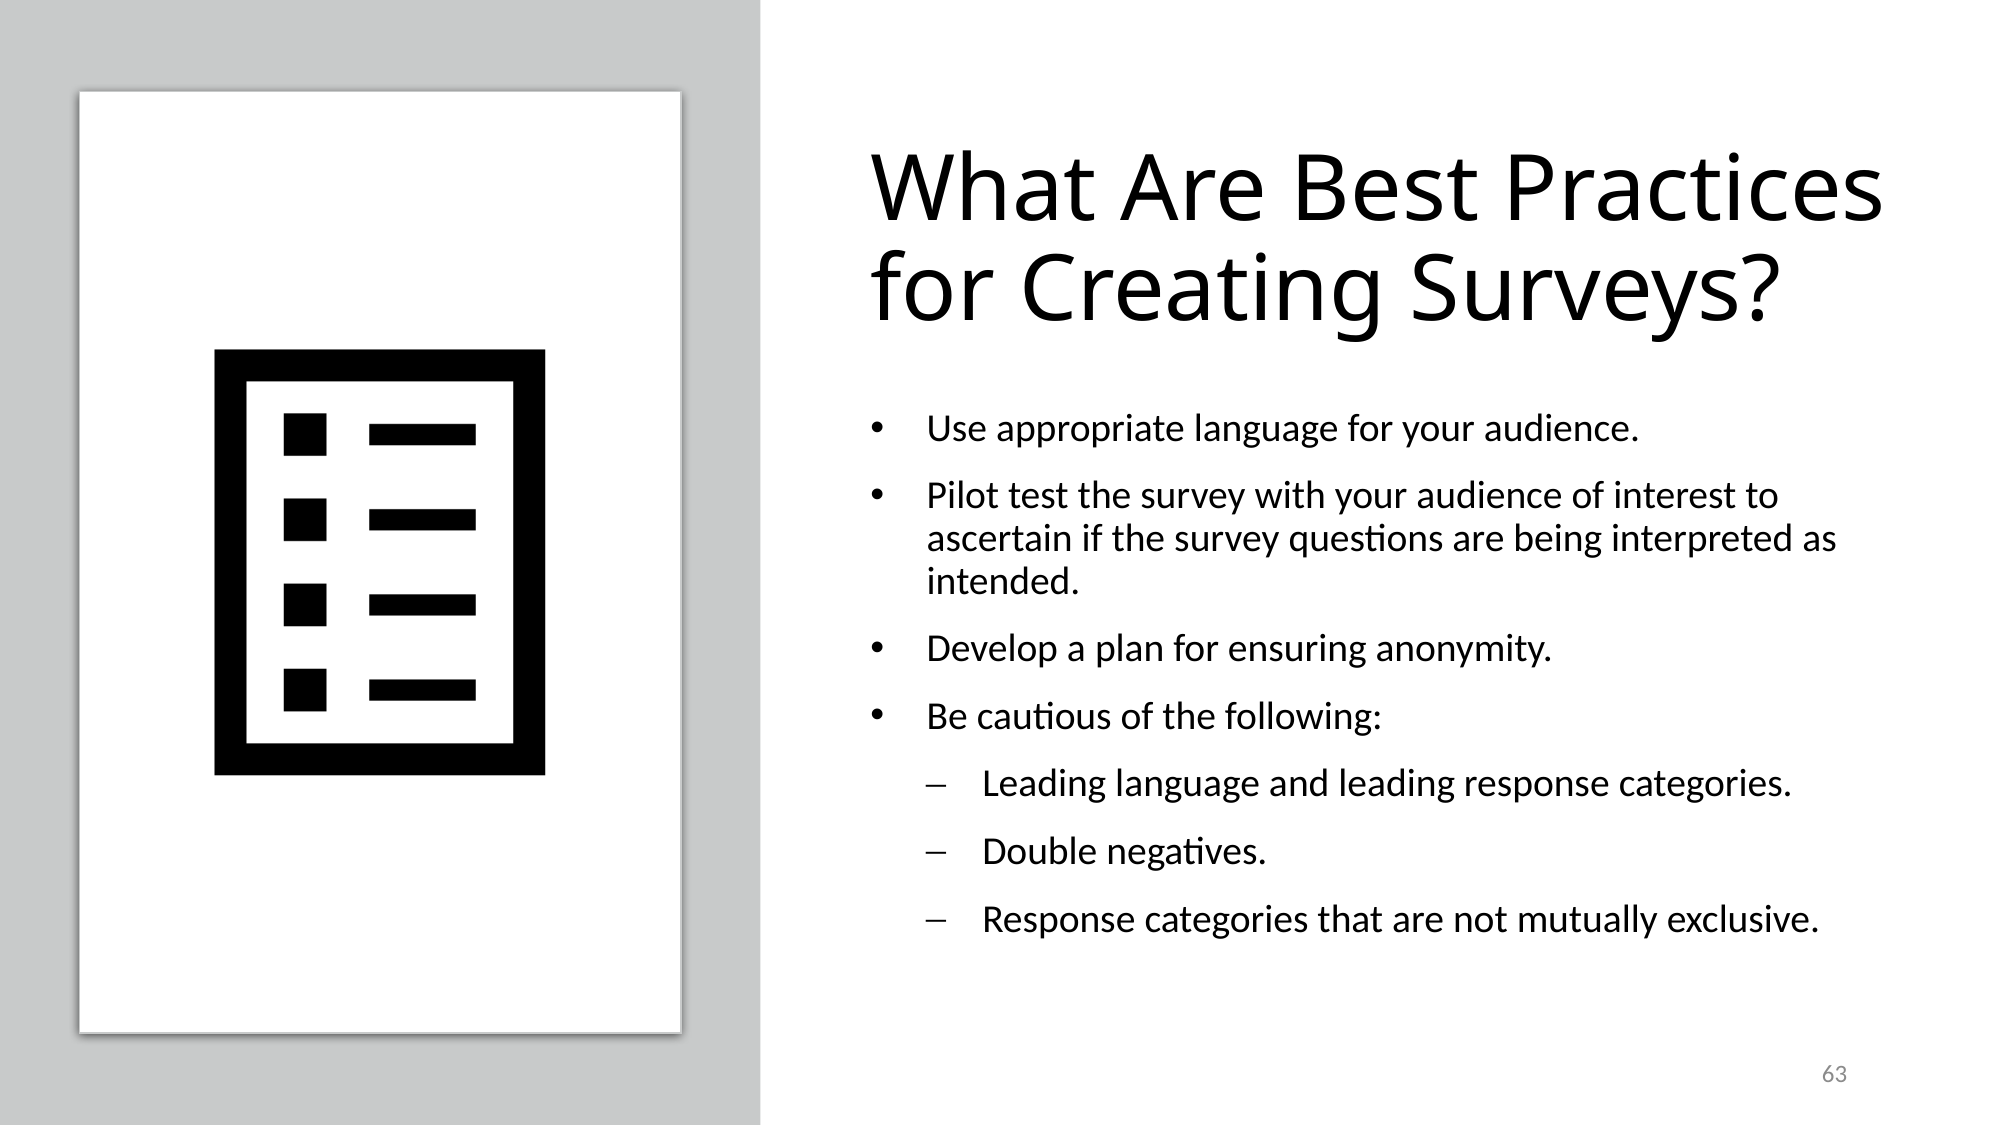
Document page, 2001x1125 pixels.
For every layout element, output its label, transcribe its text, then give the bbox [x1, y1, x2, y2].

text_box [0, 0, 761, 1125]
list Use appropriate language for your audience. Pilot test the survey with your audience of interest to ascertain if the survey questions are being interpreted as intended. Develop a plan for ensuring anonymity. Be cautious of the following: Leading language and leading response categories. Double negatives. Response categories that are not mutually exclusive. [855, 399, 1909, 1021]
text_box [78, 91, 682, 1034]
picture [124, 307, 636, 818]
slide_number 63 [1412, 1042, 1863, 1103]
title What Are Best Practices for Creating Surveys? [855, 103, 1909, 379]
